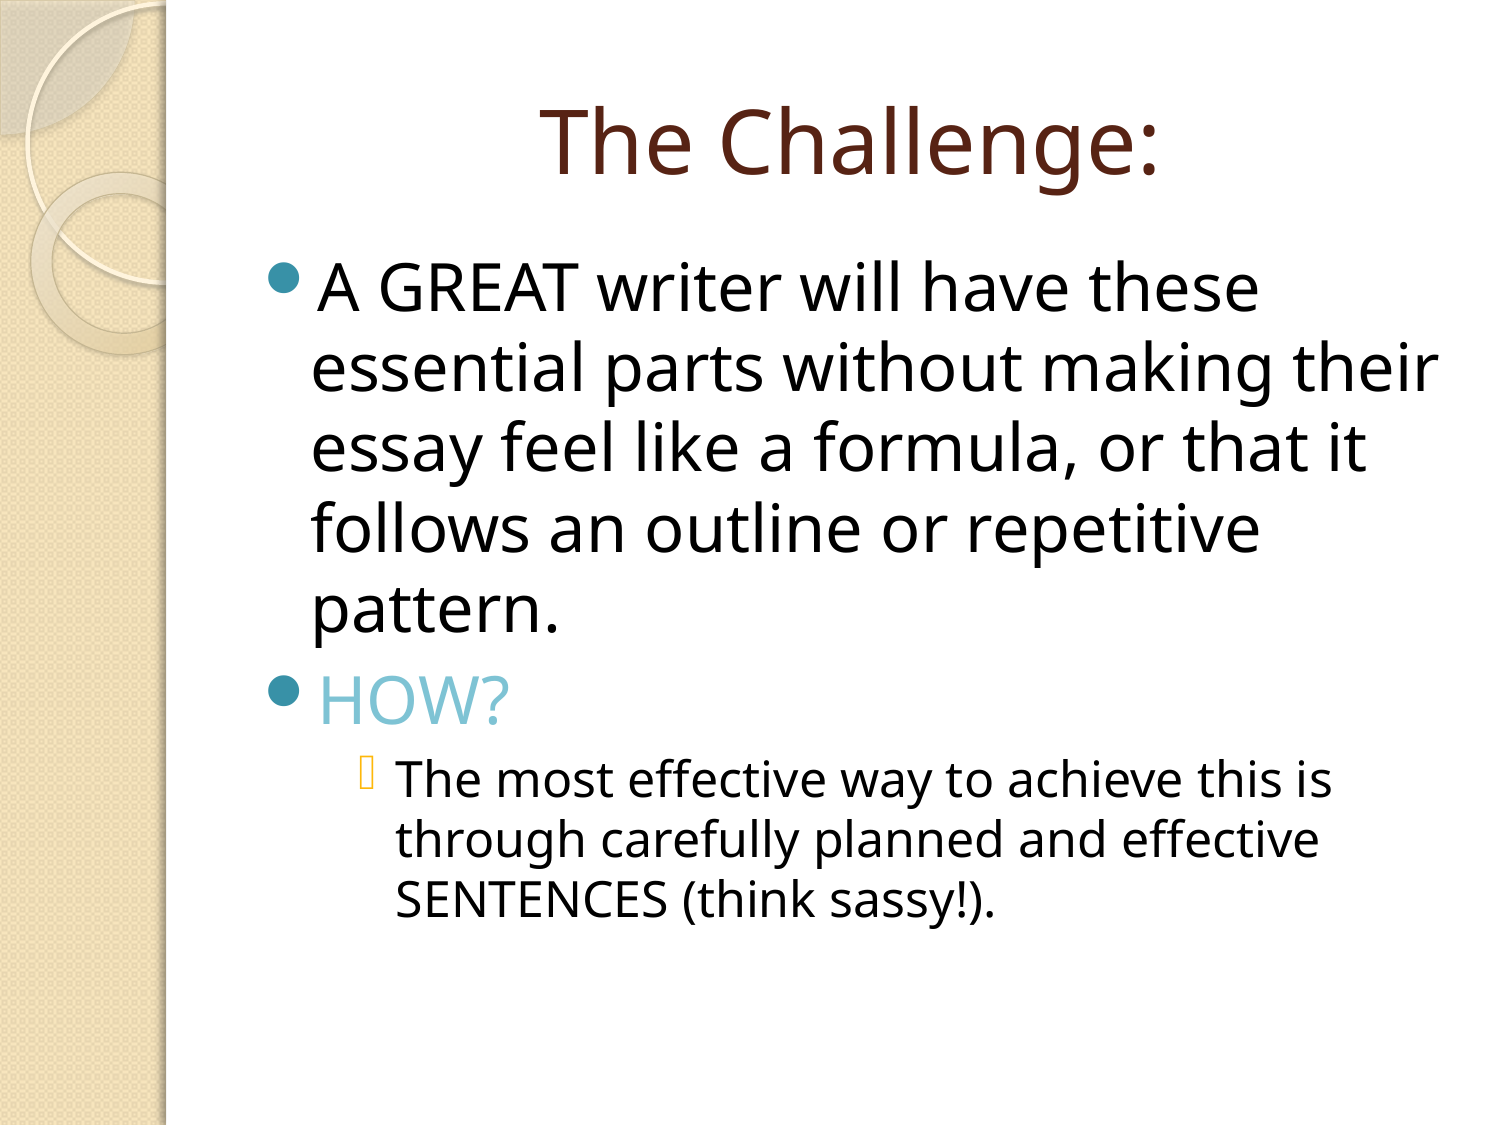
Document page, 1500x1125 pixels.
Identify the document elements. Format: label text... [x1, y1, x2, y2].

title The Challenge: [235, 45, 1466, 233]
list A GREAT writer will have these essential parts without making their essay feel like a formula, or that it follows an outline or repetitive pattern. HOW? The most effective way to achieve this is through carefully planned and effective SENTENCES (think sassy!). [235, 237, 1466, 1026]
